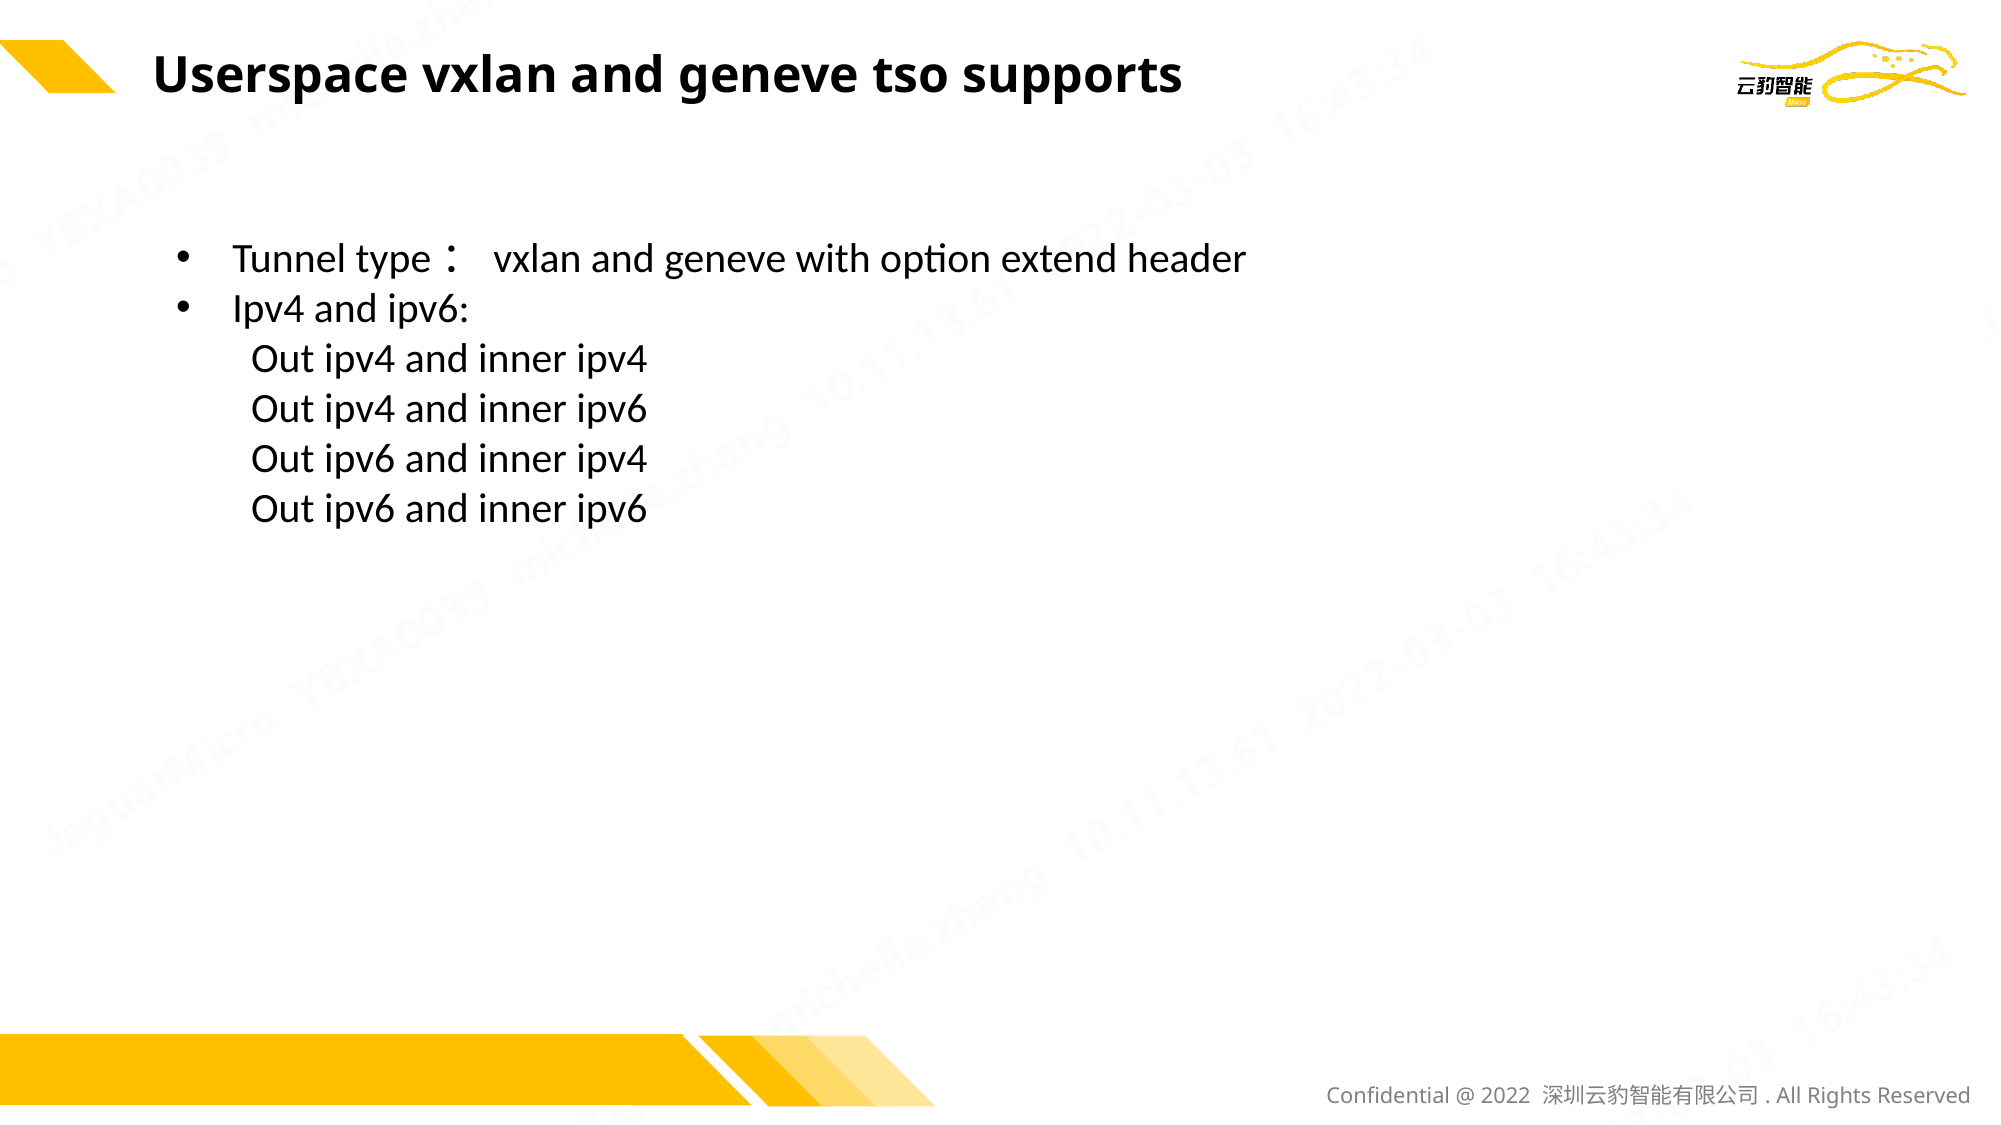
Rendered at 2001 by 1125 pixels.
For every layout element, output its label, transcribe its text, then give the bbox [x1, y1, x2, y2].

text_box Tunnel type：vxlan and geneve with option extend header Ipv4 and ipv6: Out ipv4 and inner ipv4 Out ipv4 and inner ipv6 Out ipv6 and inner ipv4 Out ipv6 and inner ipv6 [161, 223, 1354, 539]
picture [0, 0, 2000, 1125]
subtitle Userspace vxlan and geneve tso supports [137, 41, 1689, 113]
